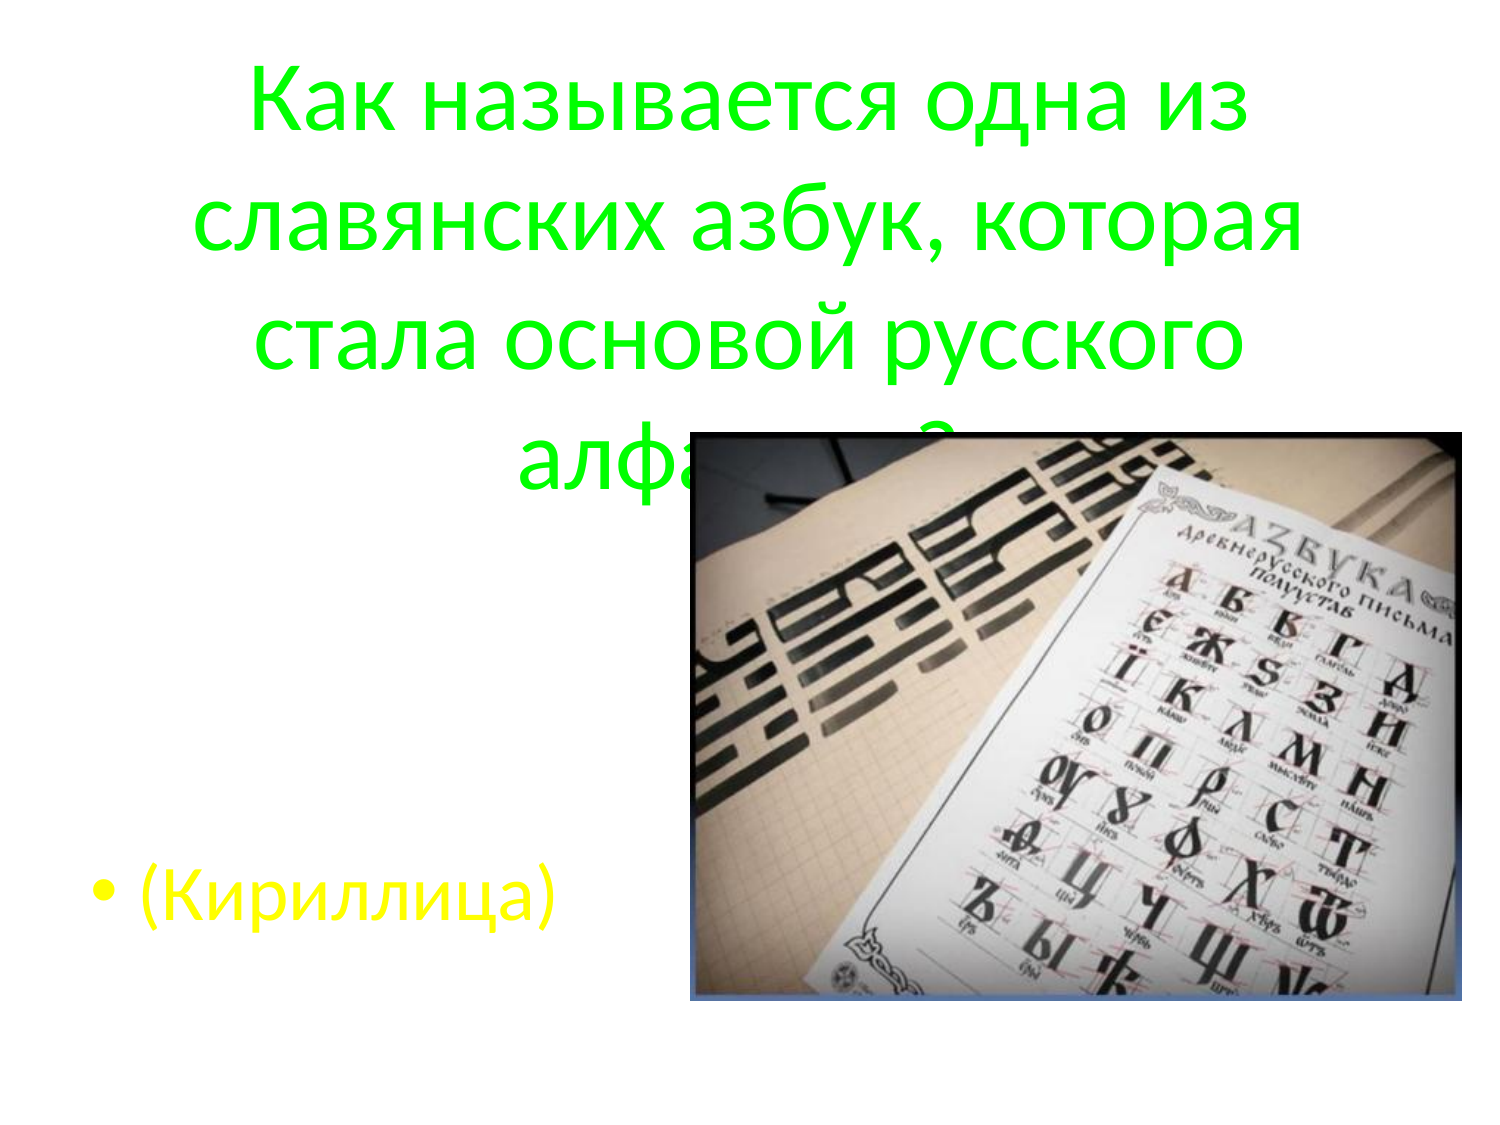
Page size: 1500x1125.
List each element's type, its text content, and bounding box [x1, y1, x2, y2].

title Как называется одна из славянских азбук, которая стала основой русского алфавита? [75, 24, 1425, 516]
picture [690, 432, 1463, 1001]
list (Кириллица) [75, 834, 685, 1000]
